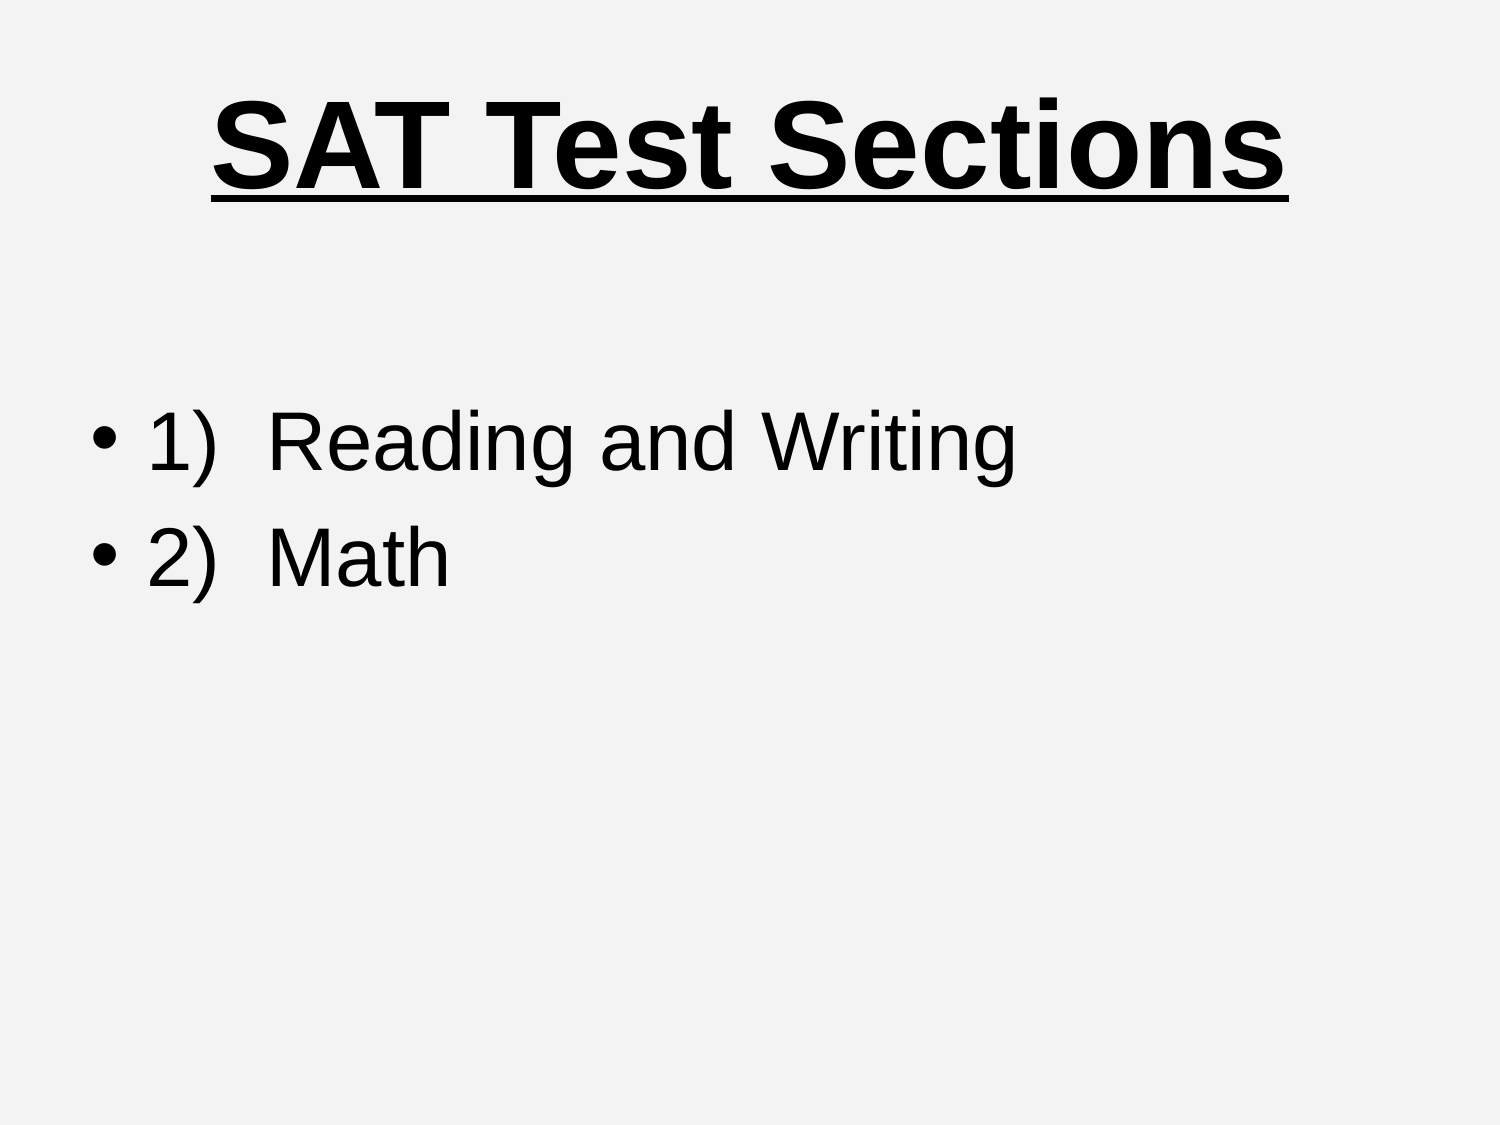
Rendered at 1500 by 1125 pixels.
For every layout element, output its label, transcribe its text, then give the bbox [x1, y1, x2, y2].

list 1) Reading and Writing 2) Math [75, 262, 1425, 1005]
title SAT Test Sections [75, 45, 1425, 233]
